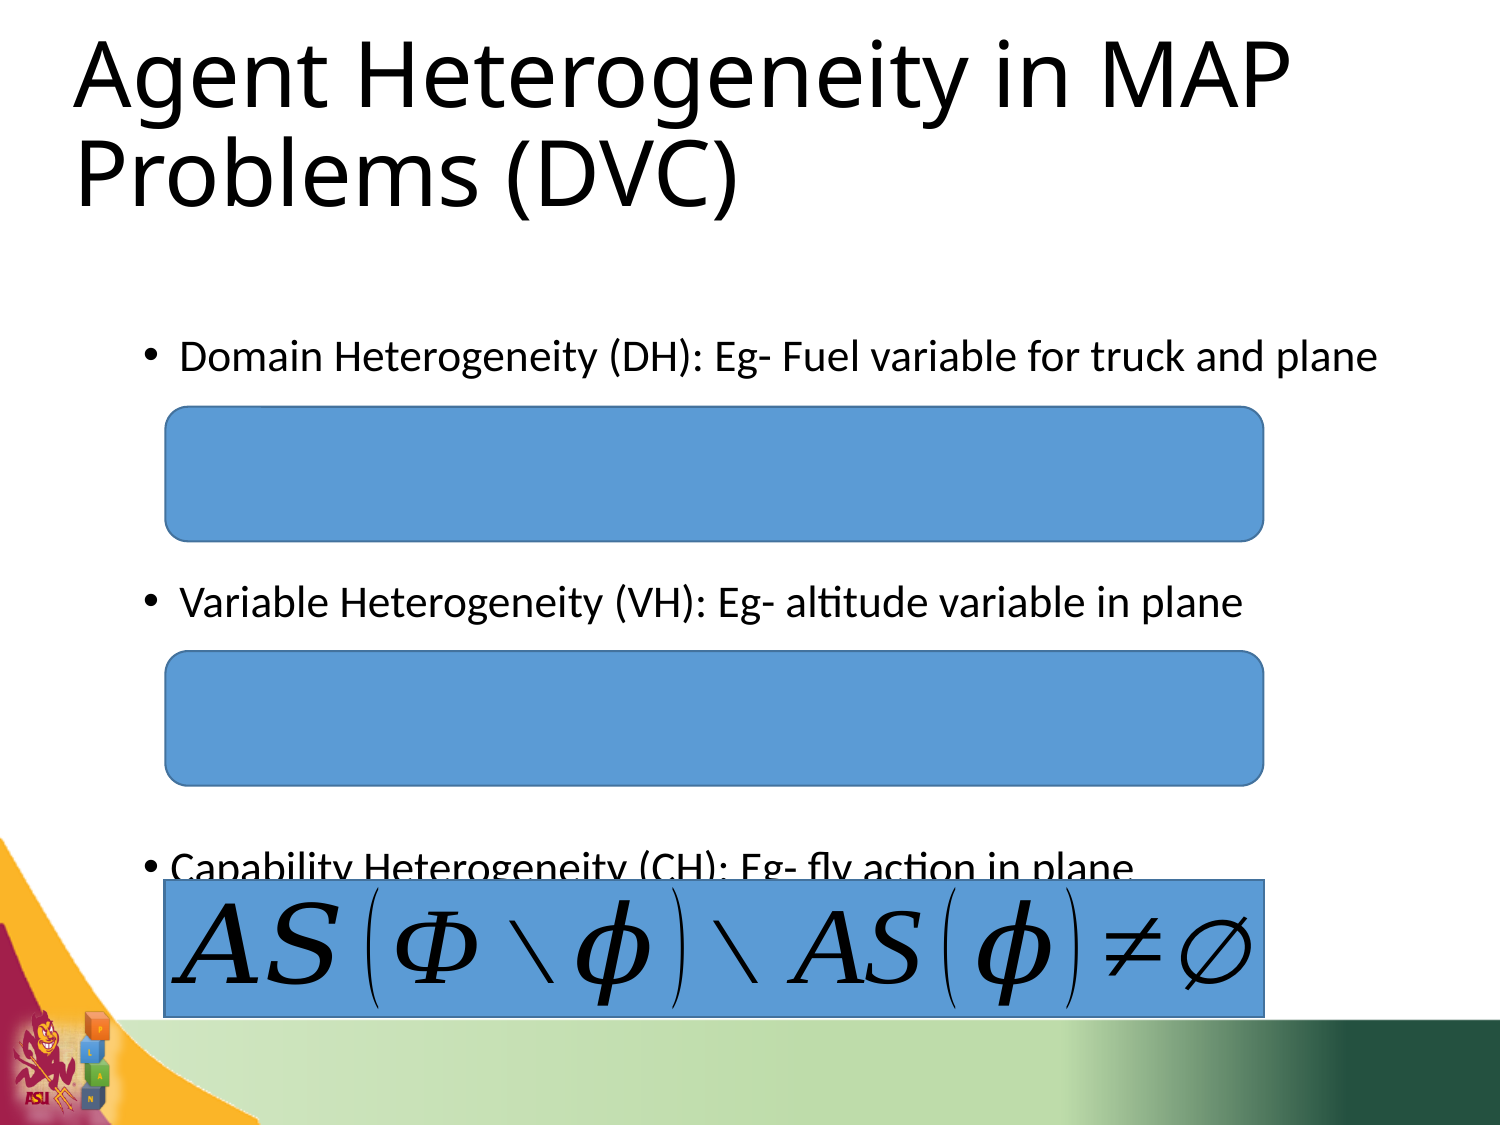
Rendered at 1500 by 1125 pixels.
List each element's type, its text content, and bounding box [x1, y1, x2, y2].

text_box Agent Heterogeneity in MAP Problems (DVC) [58, 18, 1353, 237]
text_box [5, 1016, 120, 1125]
list Domain Heterogeneity (DH): Eg- Fuel variable for truck and plane Variable Heterogeneity (VH): Eg- altitude variable in plane Capability Heterogeneity (CH): Eg- fly action in plane [128, 324, 1451, 1039]
picture [0, 0, 1500, 1125]
